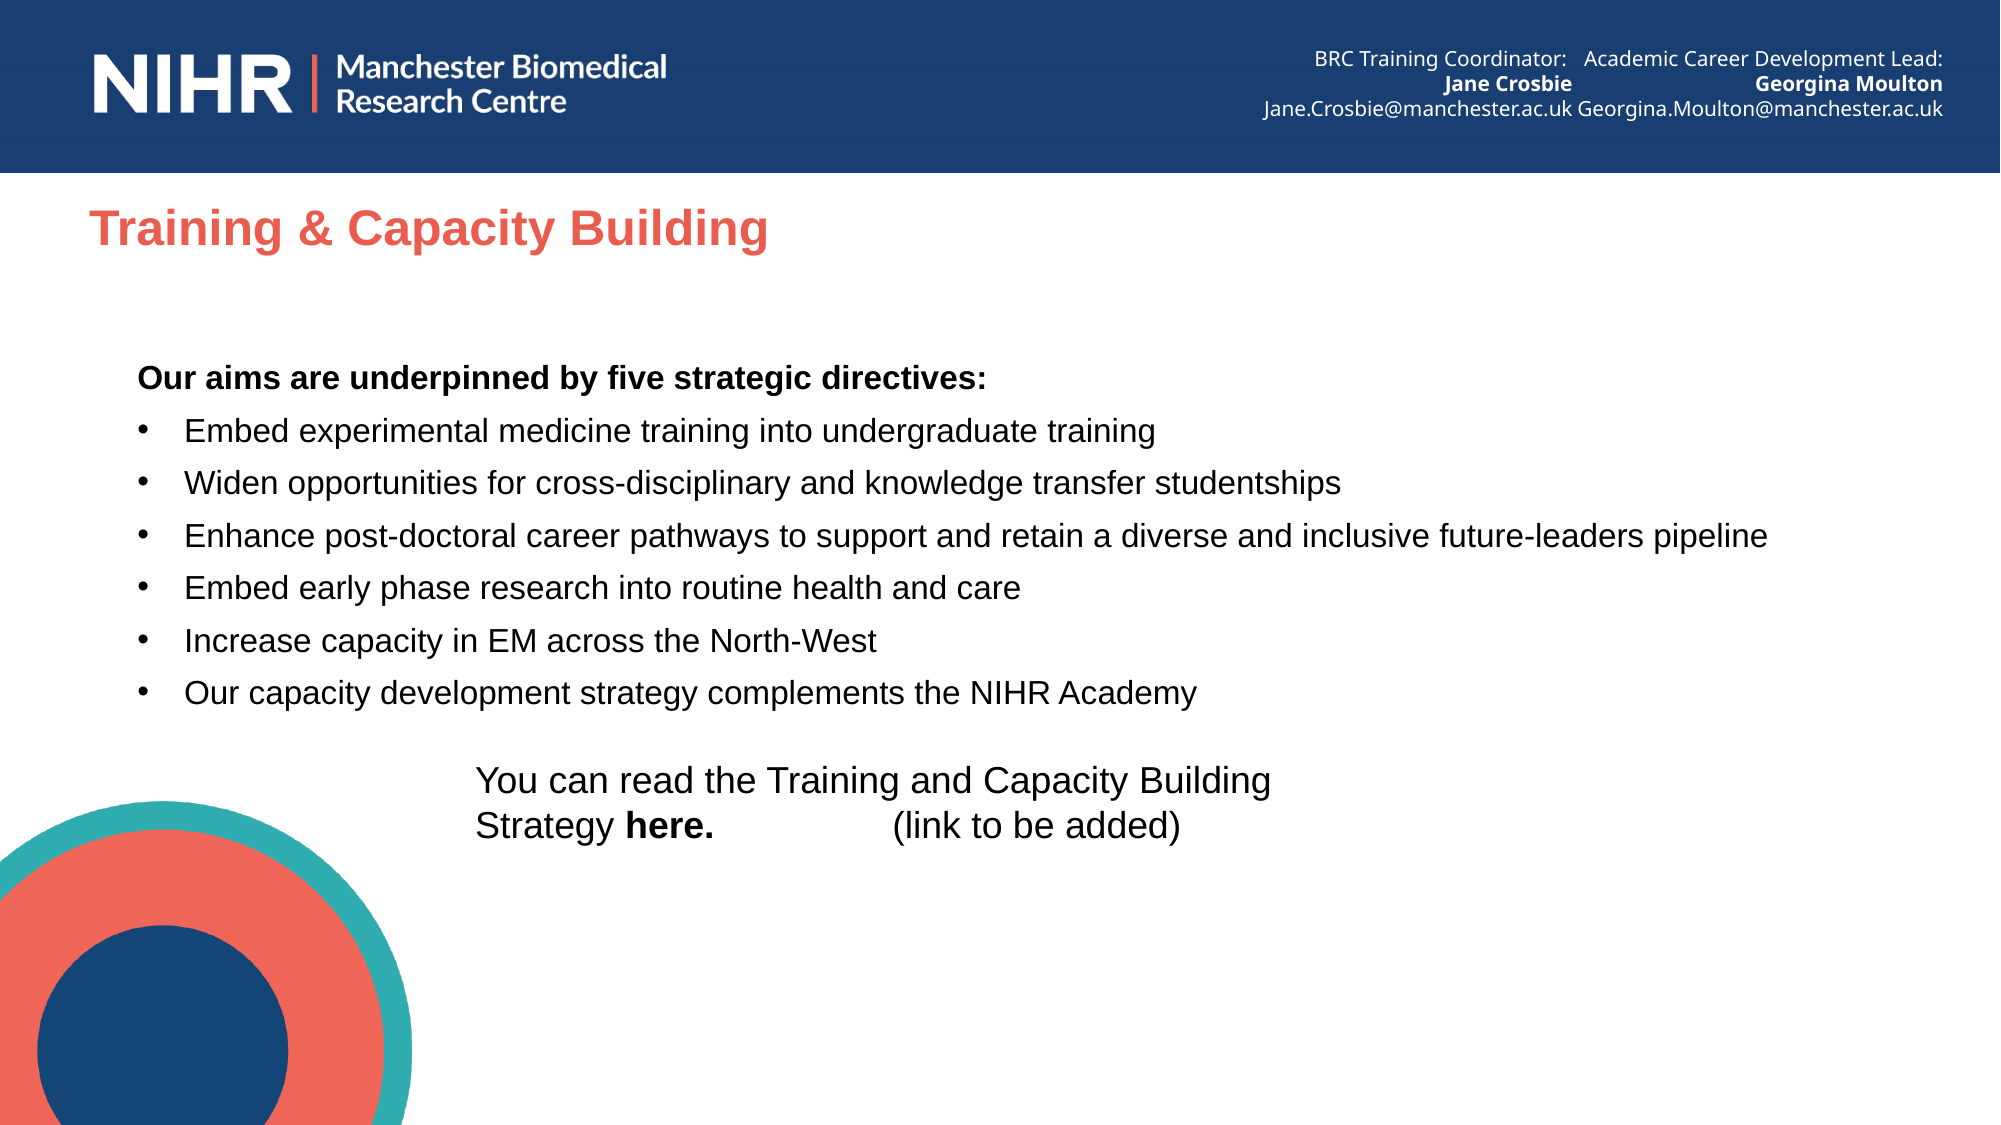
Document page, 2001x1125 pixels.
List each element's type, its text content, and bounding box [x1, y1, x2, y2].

text_box You can read the Training and Capacity Building Strategy here. (link to be added) [460, 748, 1504, 854]
title Training & Capacity Building [74, 172, 1535, 286]
text_box Our aims are underpinned by five strategic directives: Embed experimental medicine training into undergraduate training Widen opportunities for cross-disciplinary and knowledge transfer studentships Enhance post-doctoral career pathways to support and retain a diverse and inclusive future-leaders pipeline Embed early phase research into routine health and care Increase capacity in EM across the North-West Our capacity development strategy complements the NIHR Academy [122, 349, 1842, 772]
picture [94, 54, 666, 113]
text_box Academic Career Development Lead: Georgina Moulton Georgina.Moulton@manchester.ac.uk [1588, 38, 1958, 154]
picture [0, 801, 412, 1125]
text_box BRC Training Coordinator: Jane Crosbie Jane.Crosbie@manchester.ac.uk [1080, 38, 1588, 154]
